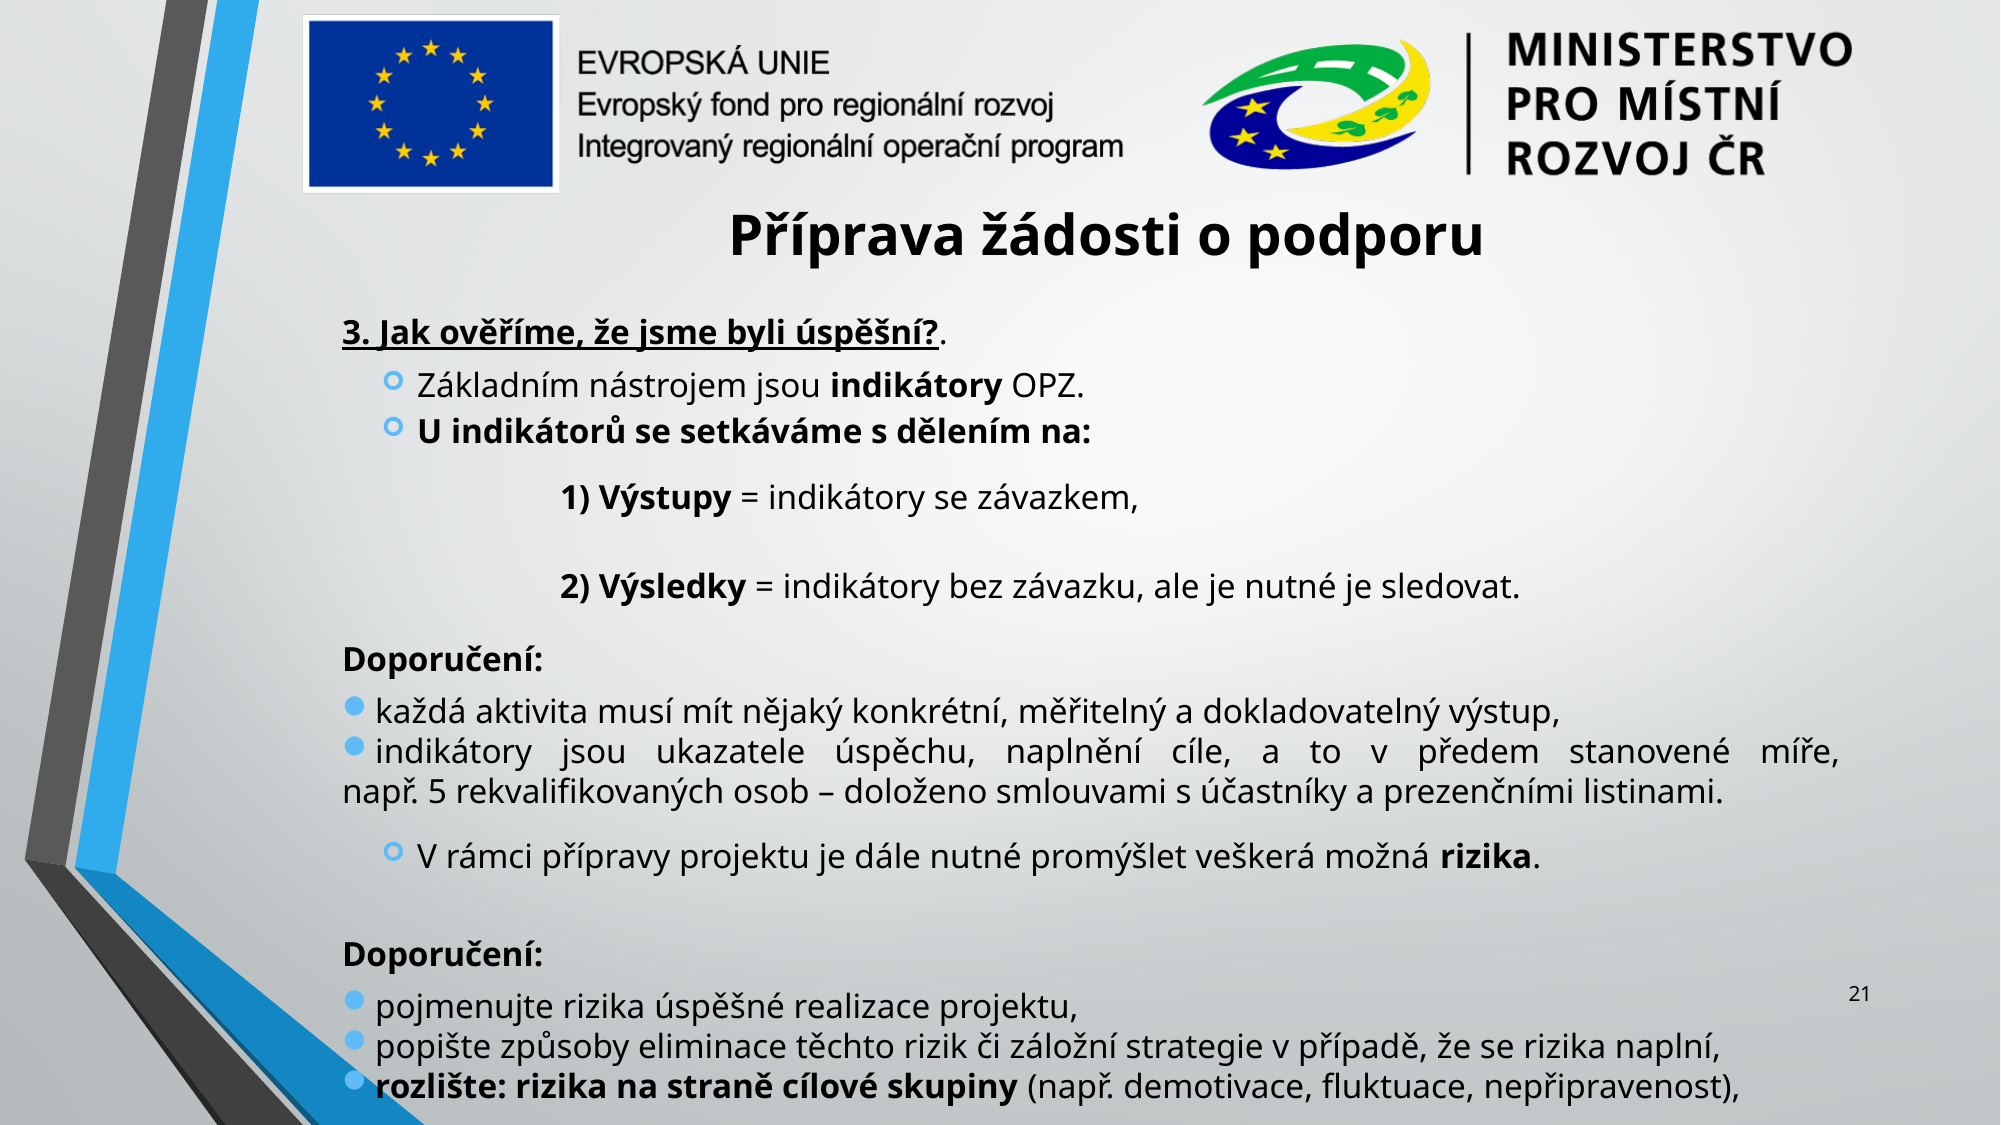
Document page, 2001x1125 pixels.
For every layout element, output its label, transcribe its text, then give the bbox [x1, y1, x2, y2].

text_box Příprava žádosti o podporu 3. Jak ověříme, že jsme byli úspěšní?. Základním nástrojem jsou indikátory OPZ. U indikátorů se setkáváme s dělením na: 1) Výstupy = indikátory se závazkem, 2) Výsledky = indikátory bez závazku, ale je nutné je sledovat. Doporučení: každá aktivita musí mít nějaký konkrétní, měřitelný a dokladovatelný výstup, indikátory jsou ukazatele úspěchu, naplnění cíle, a to v předem stanovené míře, např. 5 rekvalifikovaných osob – doloženo smlouvami s účastníky a prezenčními listinami. V rámci přípravy projektu je dále nutné promýšlet veškerá možná rizika. Doporučení: pojmenujte rizika úspěšné realizace projektu, popište způsoby eliminace těchto rizik či záložní strategie v případě, že se rizika naplní, rozlište: rizika na straně cílové skupiny (např. demotivace, fluktuace, nepřipravenost), [327, 242, 1887, 1113]
picture [255, 0, 1906, 242]
